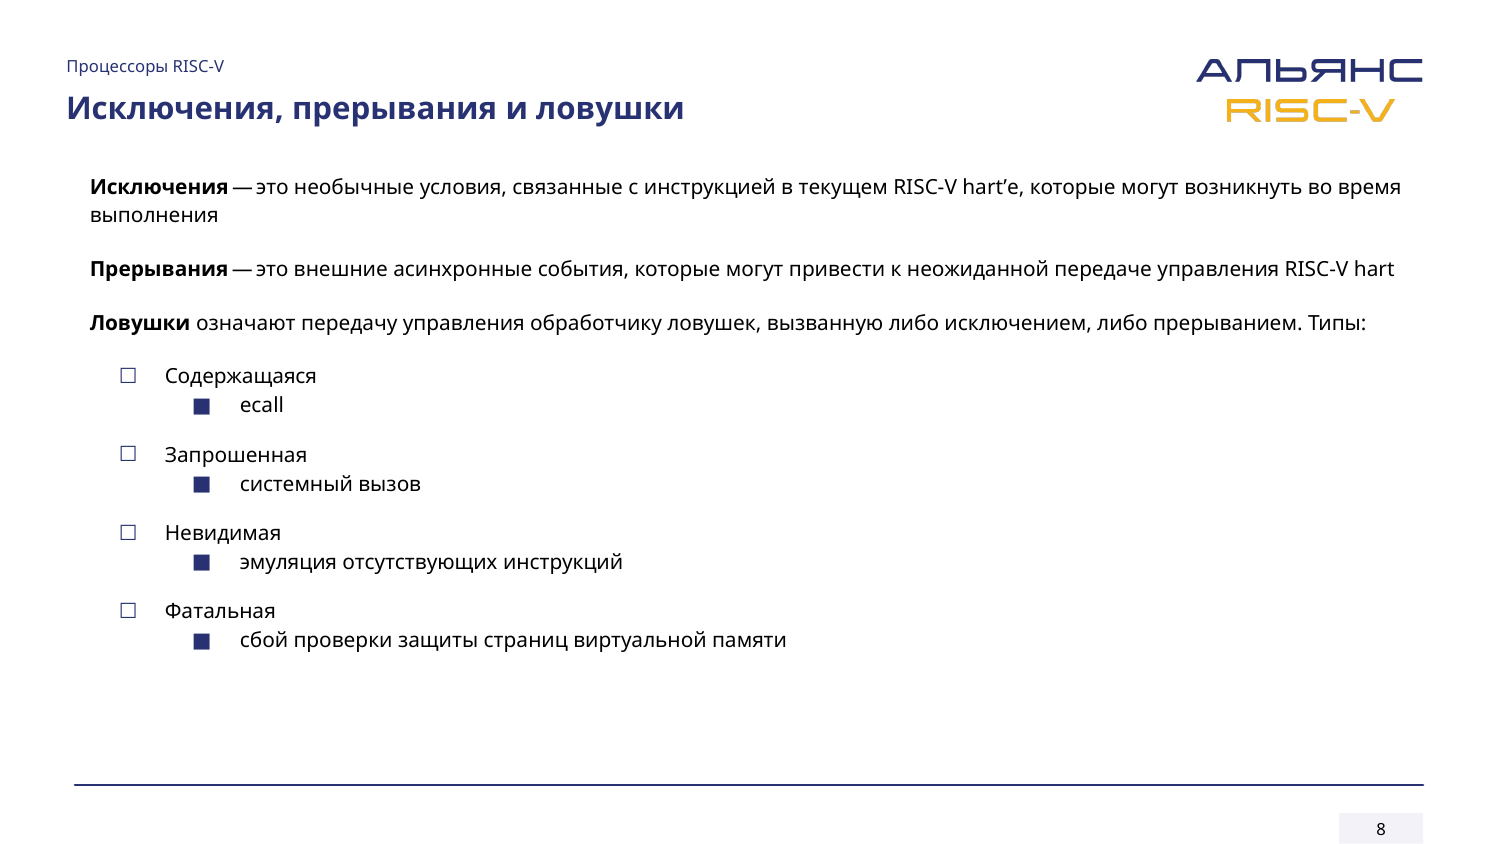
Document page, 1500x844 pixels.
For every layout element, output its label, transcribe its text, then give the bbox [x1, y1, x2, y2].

title Исключения, прерывания и ловушки [51, 72, 1196, 126]
list Исключения — это необычные условия, связанные с инструкцией в текущем RISC‑V hart’е, которые могут возникнуть во время выполнения Прерывания — это внешние асинхронные события, которые могут привести к неожиданной передаче управления RISC‑V hart Ловушки означают передачу управления обработчику ловушек, вызванную либо исключением, либо прерыванием. Типы: Содержащаяся ecall Запрошенная системный вызов Невидимая эмуляция отсутствующих инструкций Фатальная сбой проверки защиты страниц виртуальной памяти [74, 154, 1424, 767]
picture [1196, 59, 1423, 122]
title Процессоры RISC‑V [51, 40, 800, 72]
